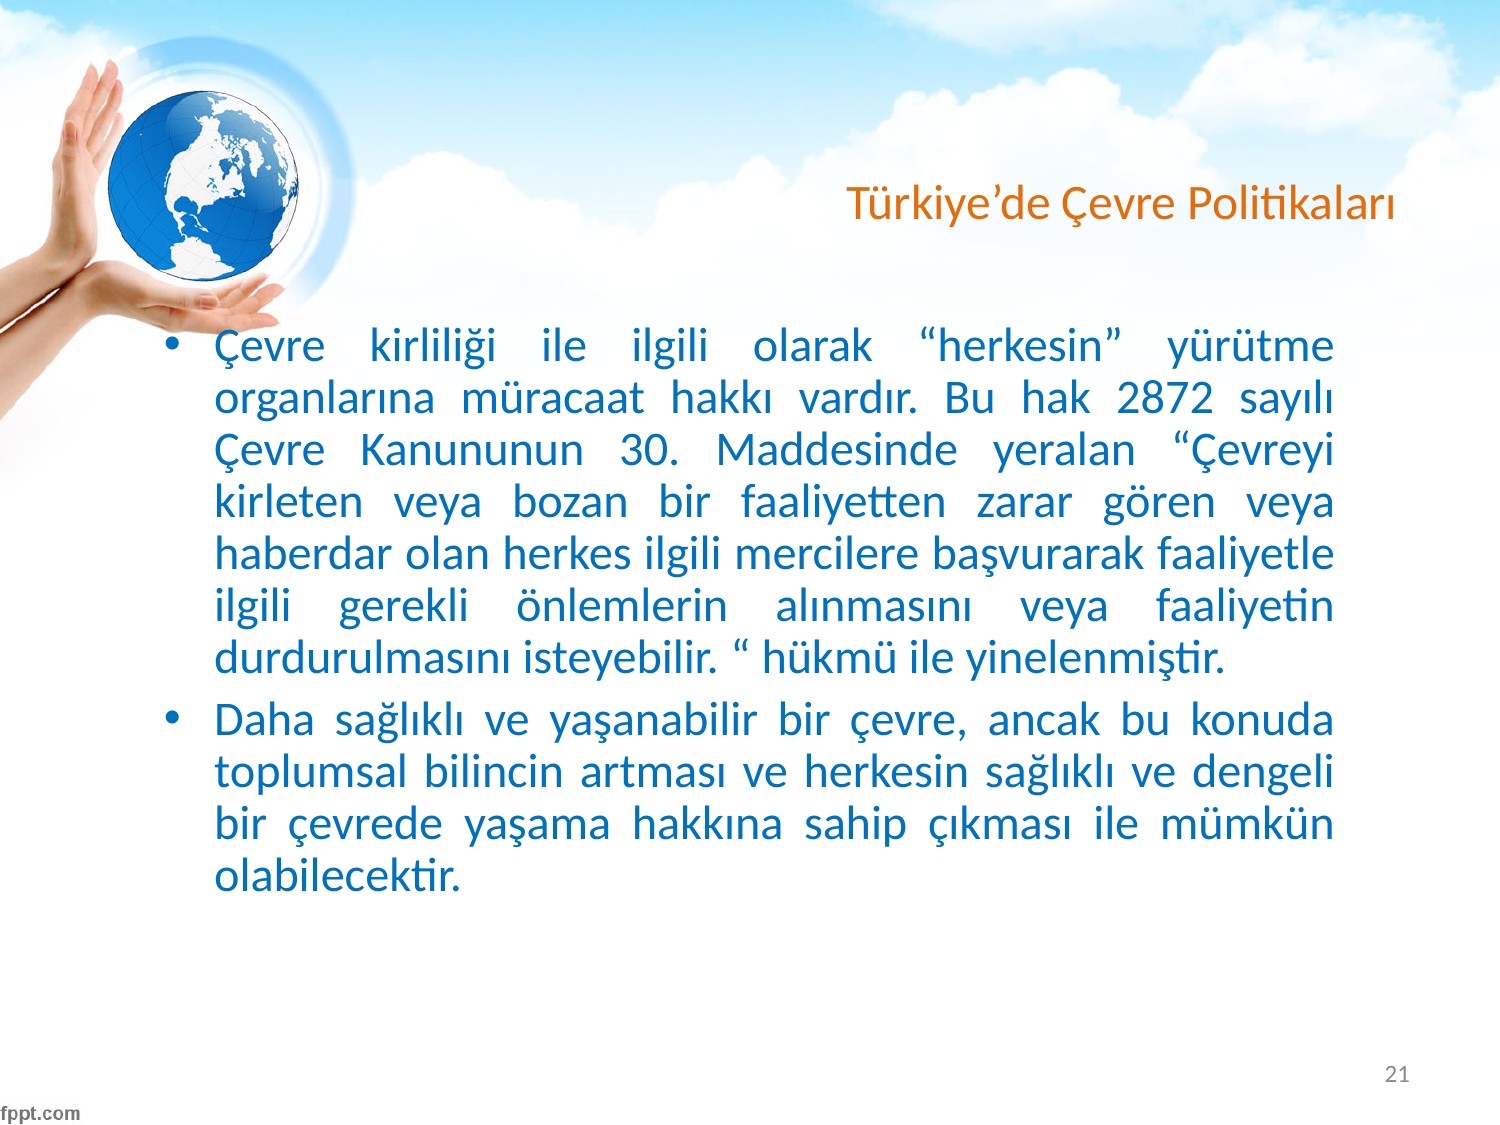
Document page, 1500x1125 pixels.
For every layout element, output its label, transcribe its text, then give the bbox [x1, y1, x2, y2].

picture [0, 0, 1500, 1125]
title Türkiye’de Çevre Politikaları [73, 161, 1424, 237]
list Çevre kirliliği ile ilgili olarak “herkesin” yürütme organlarına müracaat hakkı vardır. Bu hak 2872 sayılı Çevre Kanununun 30. Maddesinde yeralan “Çevreyi kirleten veya bozan bir faaliyetten zarar gören veya haberdar olan herkes ilgili mercilere başvurarak faaliyetle ilgili gerekli önlemlerin alınmasını veya faaliyetin durdurulmasını isteyebilir. “ hükmü ile yinelenmiştir. Daha sağlıklı ve yaşanabilir bir çevre, ancak bu konuda toplumsal bilincin artması ve herkesin sağlıklı ve dengeli bir çevrede yaşama hakkına sahip çıkması ile mümkün olabilecektir. [148, 311, 1352, 964]
slide_number 21 [1074, 1042, 1425, 1103]
